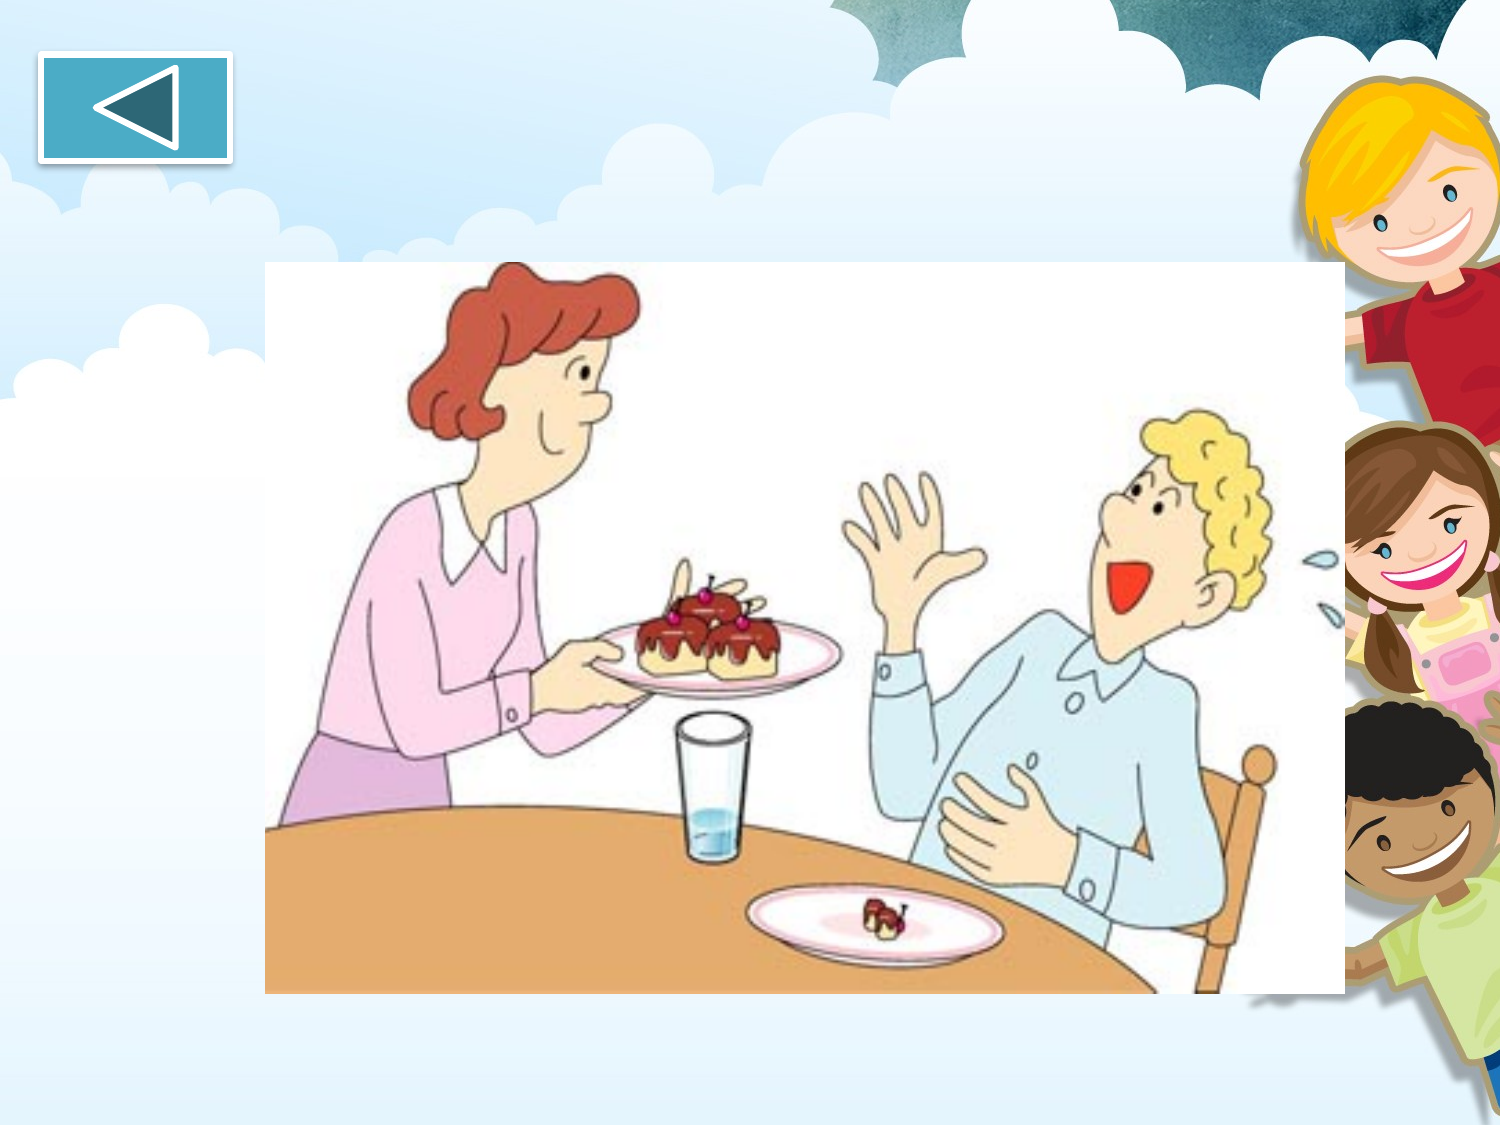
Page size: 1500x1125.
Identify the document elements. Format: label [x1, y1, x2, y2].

picture [0, 0, 1500, 1125]
text_box [38, 51, 233, 164]
